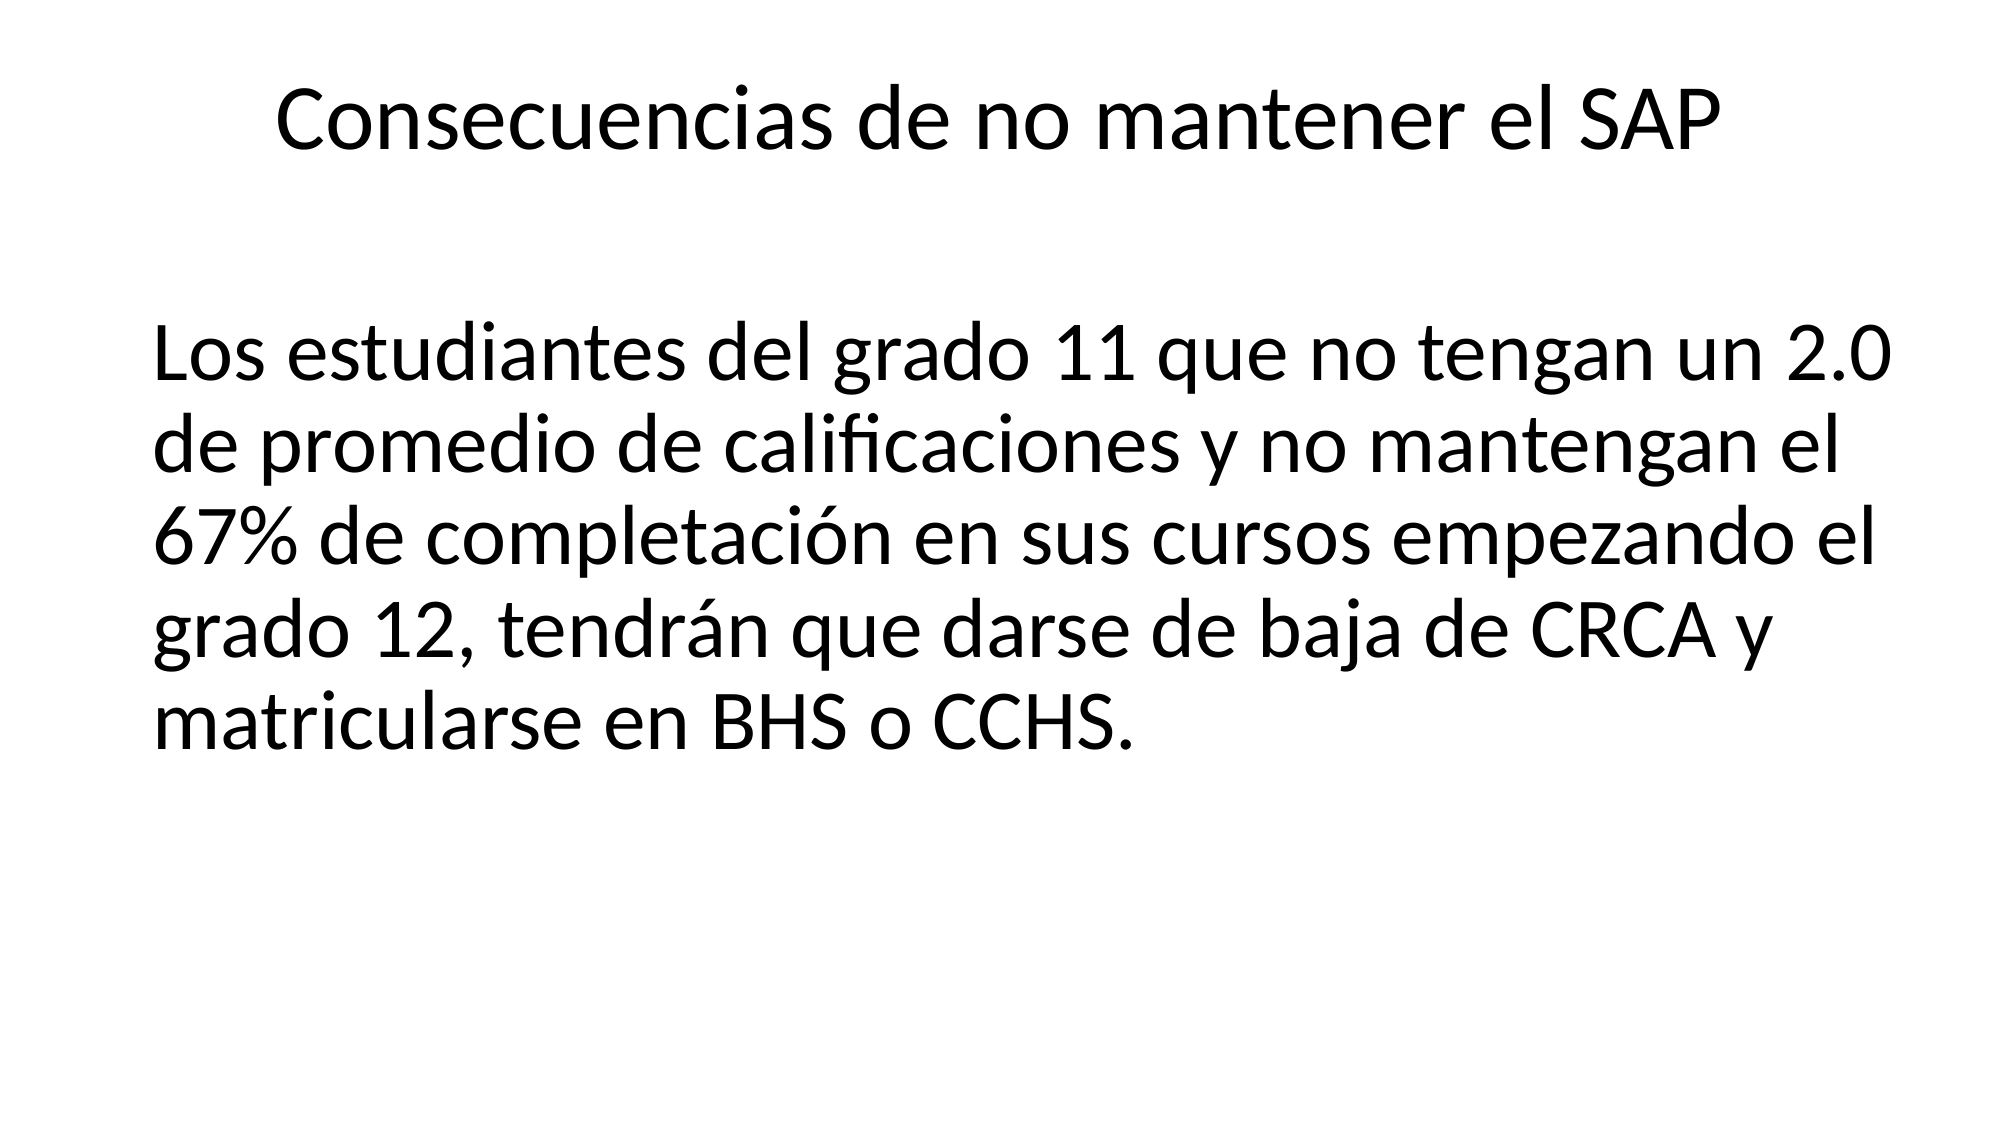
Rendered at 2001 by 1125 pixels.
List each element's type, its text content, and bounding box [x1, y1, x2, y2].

list Los estudiantes del grado 11 que no tengan un 2.0 de promedio de calificaciones y no mantengan el 67% de completación en sus cursos empezando el grado 12, tendrán que darse de baja de CRCA y matricularse en BHS o CCHS. [137, 299, 1930, 1014]
title Consecuencias de no mantener el SAP [137, 59, 1863, 278]
